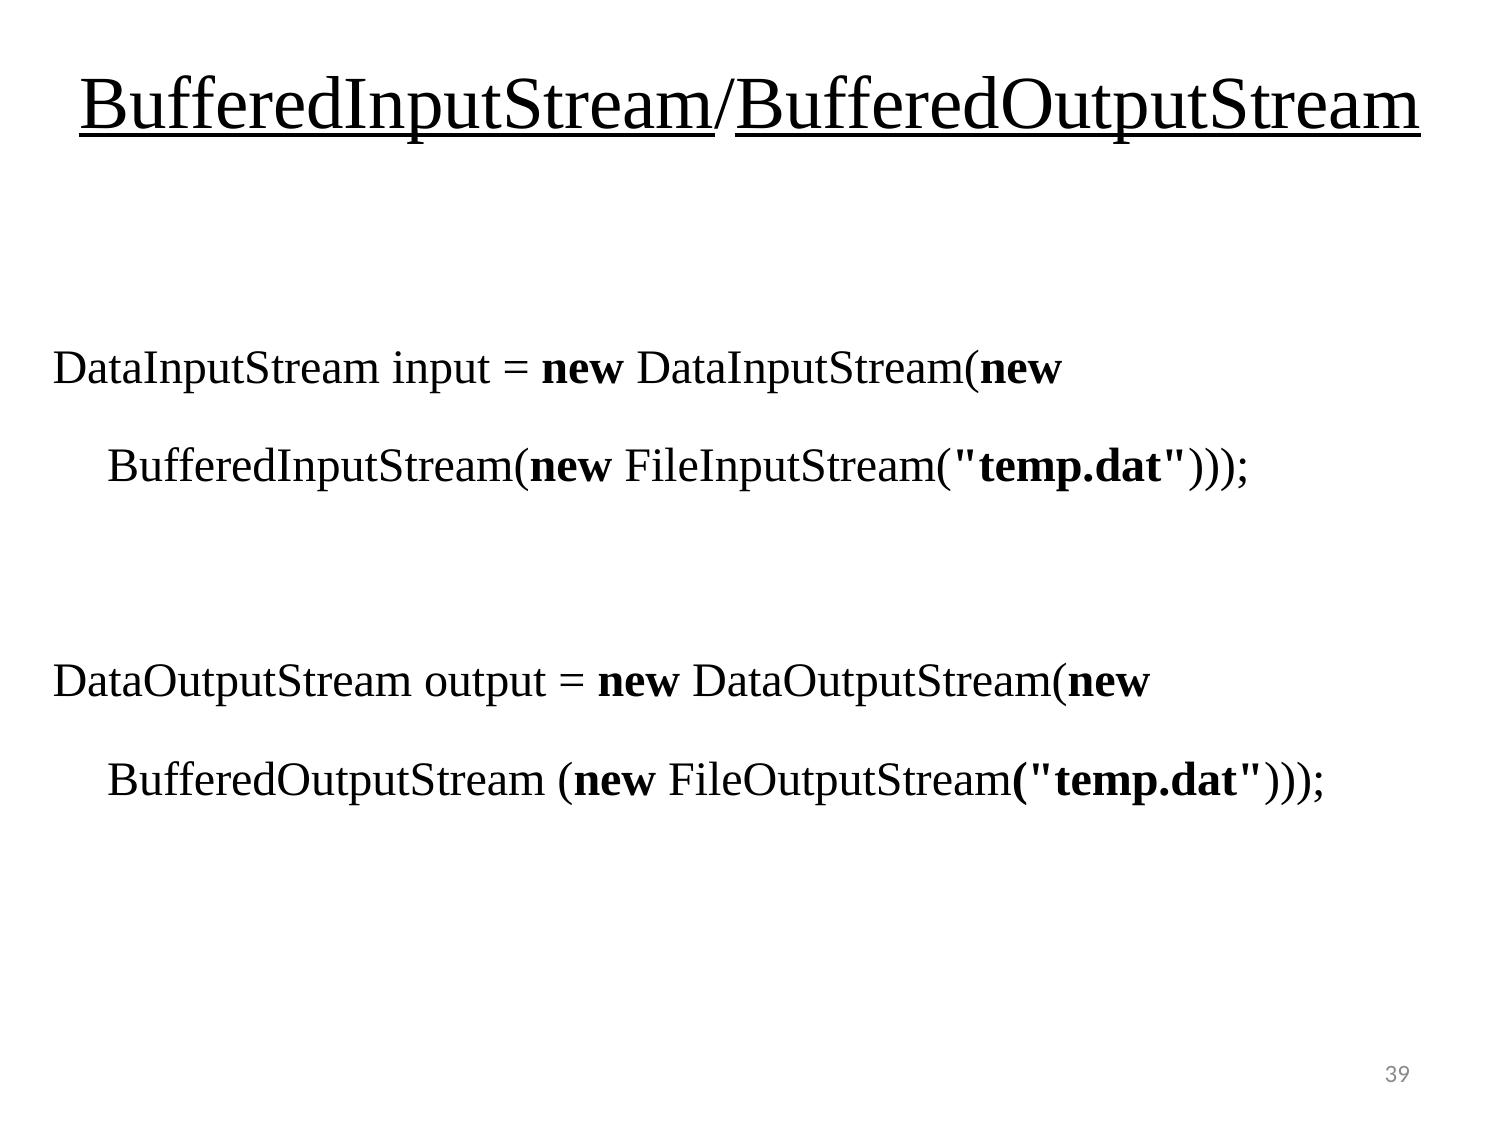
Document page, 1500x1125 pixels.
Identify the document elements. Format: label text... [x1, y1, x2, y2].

slide_number 39 [1074, 1042, 1425, 1103]
list DataInputStream input = new DataInputStream(new BufferedInputStream(new FileInputStream("temp.dat"))); DataOutputStream output = new DataOutputStream(new BufferedOutputStream (new FileOutputStream("temp.dat"))); [37, 237, 1463, 1000]
title BufferedInputStream/BufferedOutputStream [37, 46, 1463, 150]
